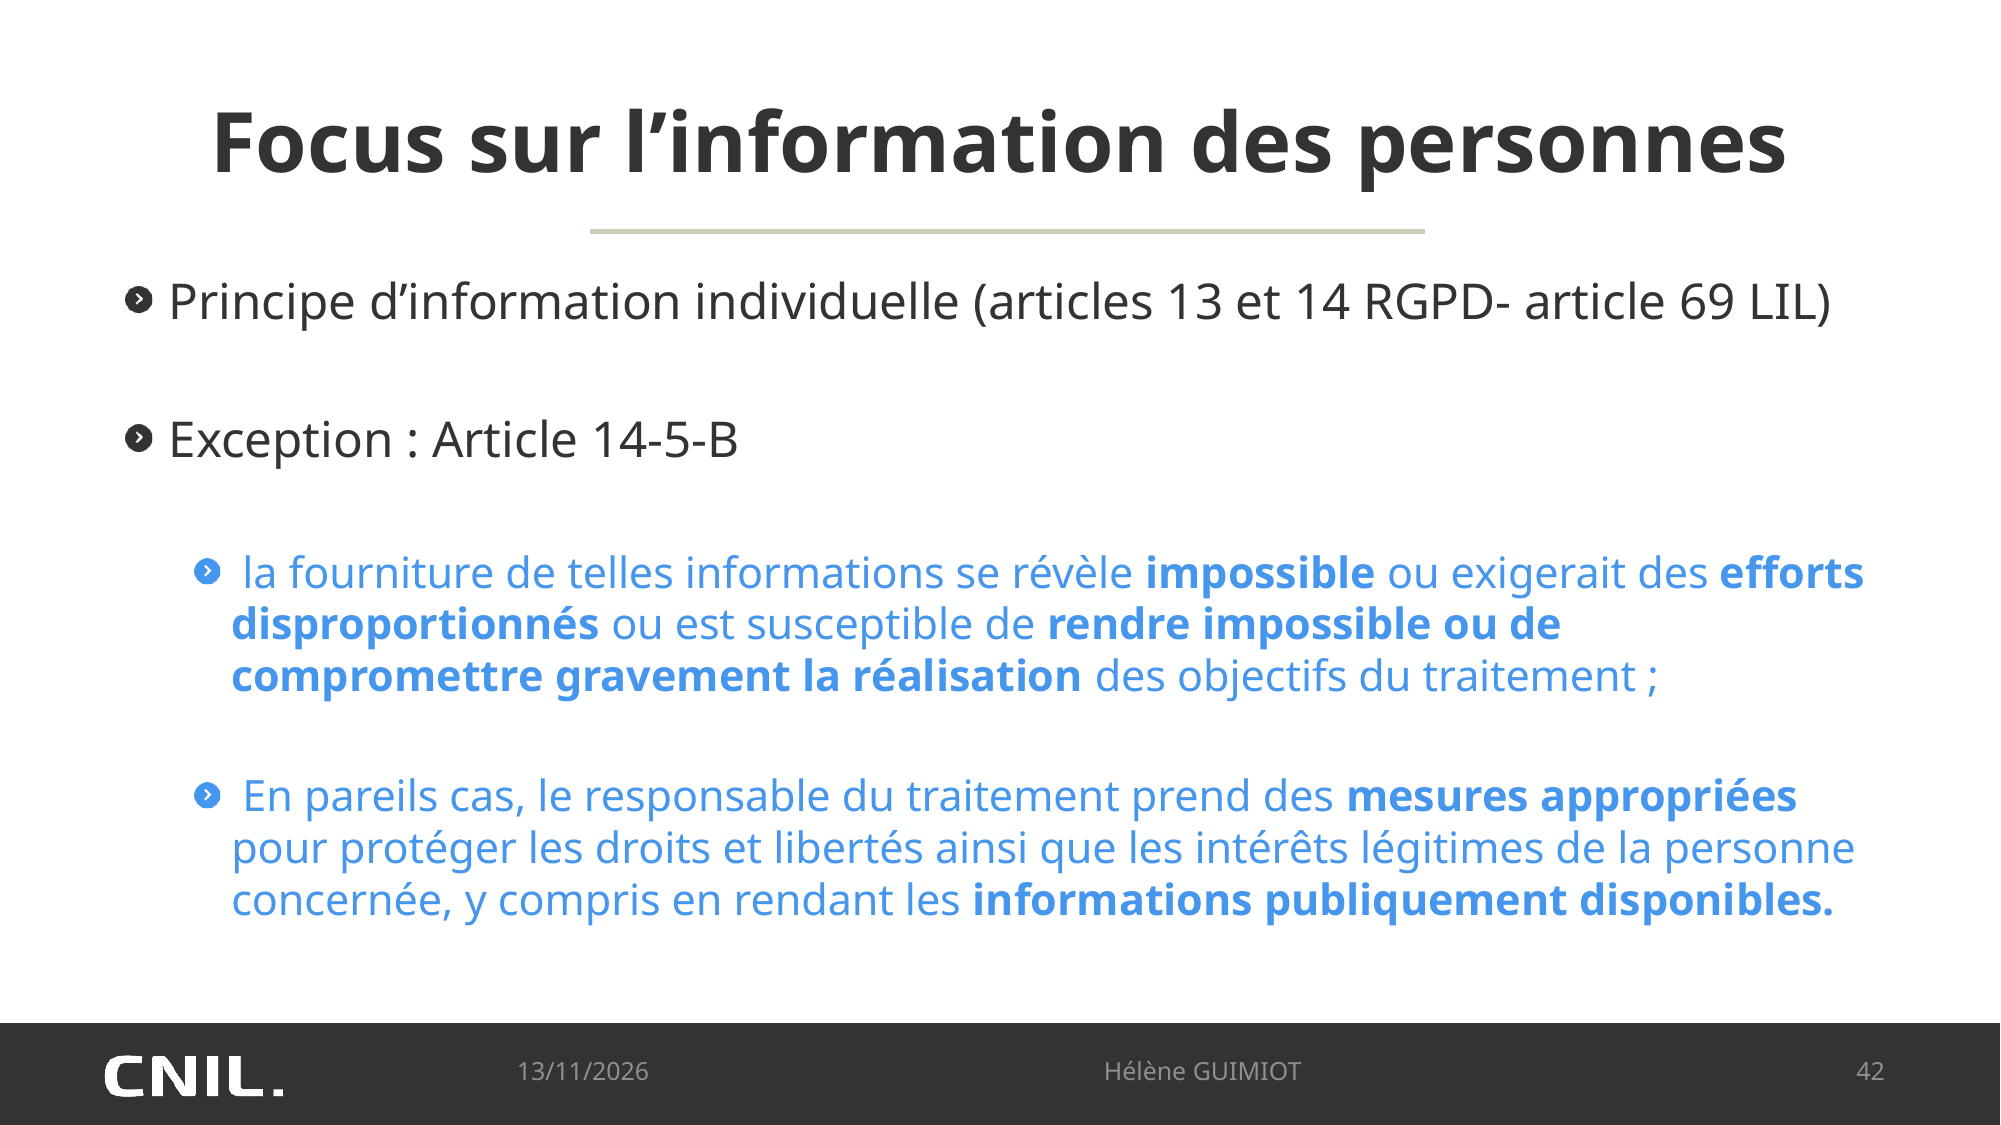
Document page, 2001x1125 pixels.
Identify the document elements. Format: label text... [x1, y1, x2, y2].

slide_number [501, 1042, 886, 1103]
title Focus sur l’information des personnes [99, 45, 1900, 233]
list Principe d’information individuelle (articles 13 et 14 RGPD- article 69 LIL) Exception : Article 14-5-B la fourniture de telles informations se révèle impossible ou exigerait des efforts disproportionnés ou est susceptible de rendre impossible ou de compromettre gravement la réalisation des objectifs du traitement ; En pareils cas, le responsable du traitement prend des mesures appropriées pour protéger les droits et libertés ainsi que les intérêts légitimes de la personne concernée, y compris en rendant les informations publiquement disponibles. [99, 262, 1900, 1005]
picture [99, 1047, 292, 1103]
footer Hélène GUIMIOT [886, 1042, 1433, 1103]
picture [186, 550, 228, 592]
picture [114, 414, 162, 462]
picture [186, 774, 228, 816]
picture [114, 276, 162, 323]
slide_number 42 [1433, 1042, 1900, 1103]
